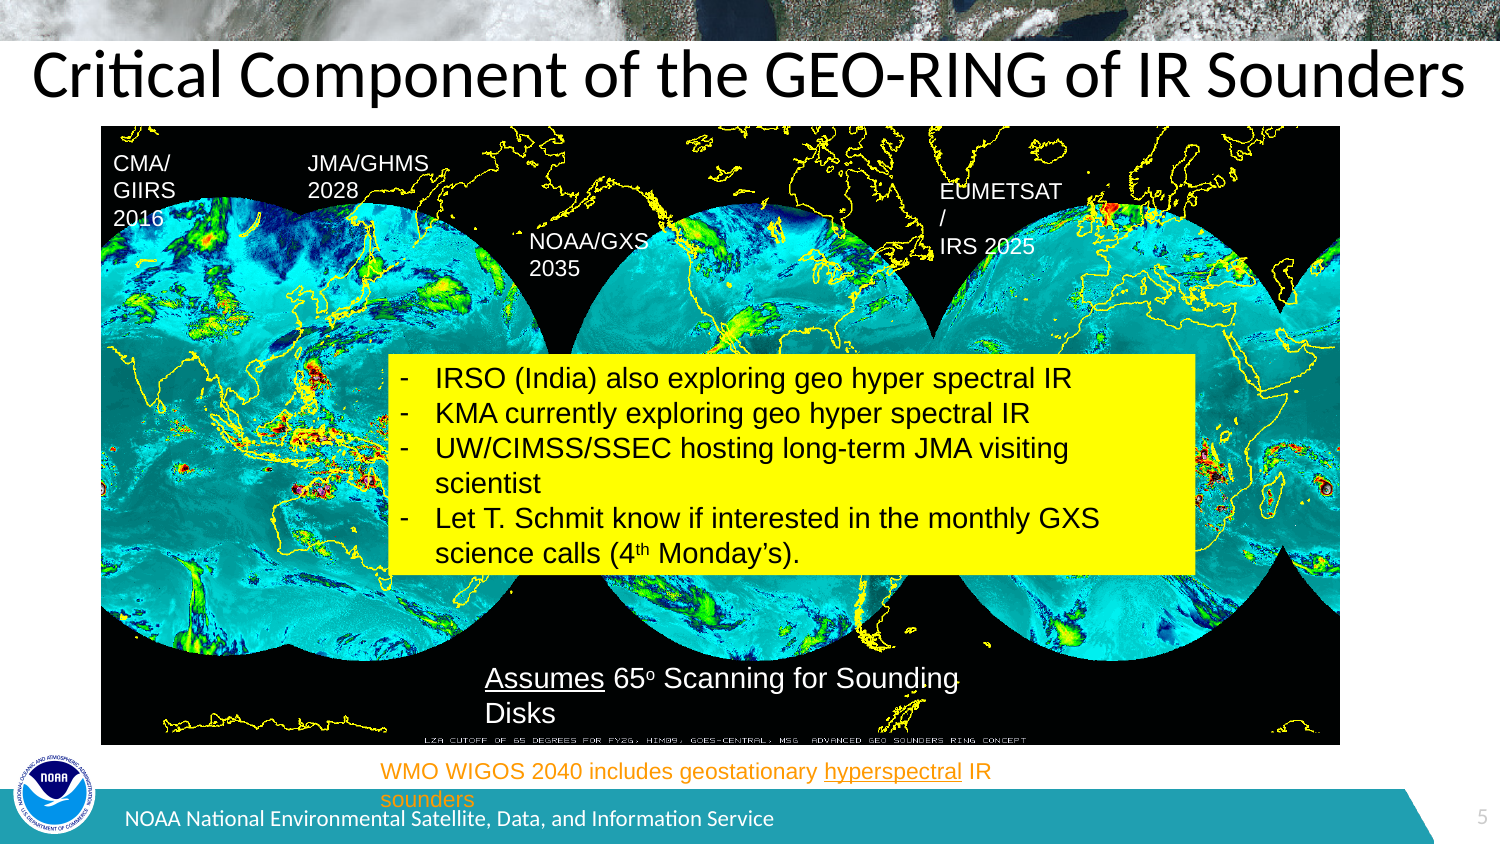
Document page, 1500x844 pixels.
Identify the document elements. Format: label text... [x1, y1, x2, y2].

picture [618, 818, 624, 825]
picture [500, 818, 507, 824]
text_box WMO WIGOS 2040 includes geostationary hyperspectral IR sounders [369, 754, 1074, 818]
picture [0, 0, 1500, 41]
picture [680, 818, 686, 825]
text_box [101, 125, 1340, 745]
picture [0, 754, 1434, 844]
title Critical Component of the GEO-RING of IR Sounders [0, 44, 1500, 106]
